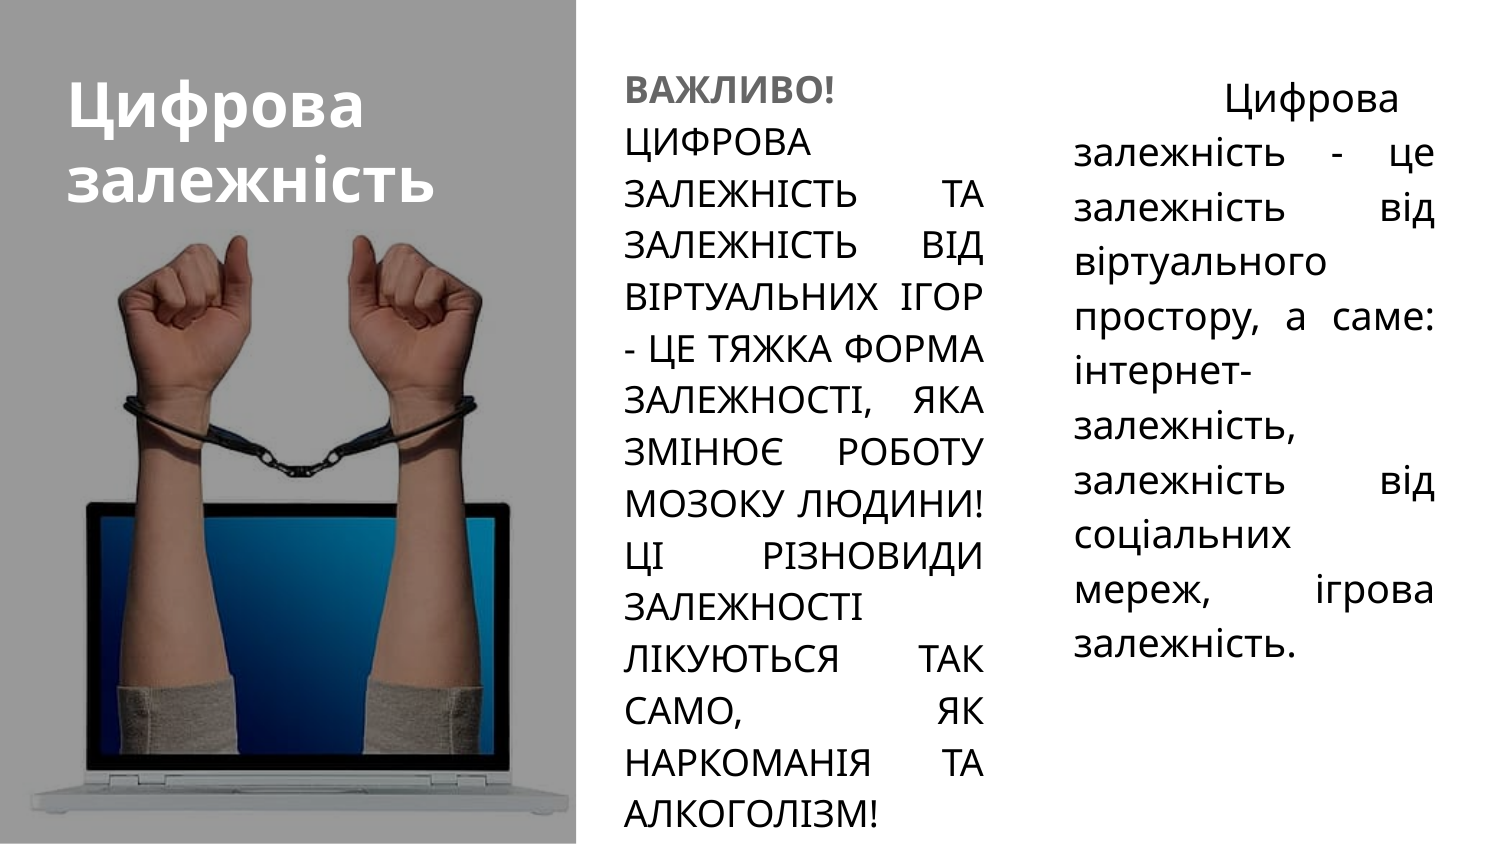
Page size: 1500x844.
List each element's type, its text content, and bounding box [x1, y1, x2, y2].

list ВАЖЛИВО! ЦИФРОВА ЗАЛЕЖНІСТЬ ТА ЗАЛЕЖНІСТЬ ВІД ВІРТУАЛЬНИХ ІГОР - ЦЕ ТЯЖКА ФОРМА ЗАЛЕЖНОСТІ, ЯКА ЗМІНЮЄ РОБОТУ МОЗОКУ ЛЮДИНИ! ЦІ РІЗНОВИДИ ЗАЛЕЖНОСТІ ЛІКУЮТЬСЯ ТАК САМО, ЯК НАРКОМАНІЯ ТА АЛКОГОЛІЗМ! [609, 44, 1000, 844]
picture [0, 0, 577, 844]
list Цифрова залежність - це залежність від віртуального простору, а саме: інтернет-залежність, залежність від соціальних мереж, ігрова залежність. [1058, 50, 1451, 681]
